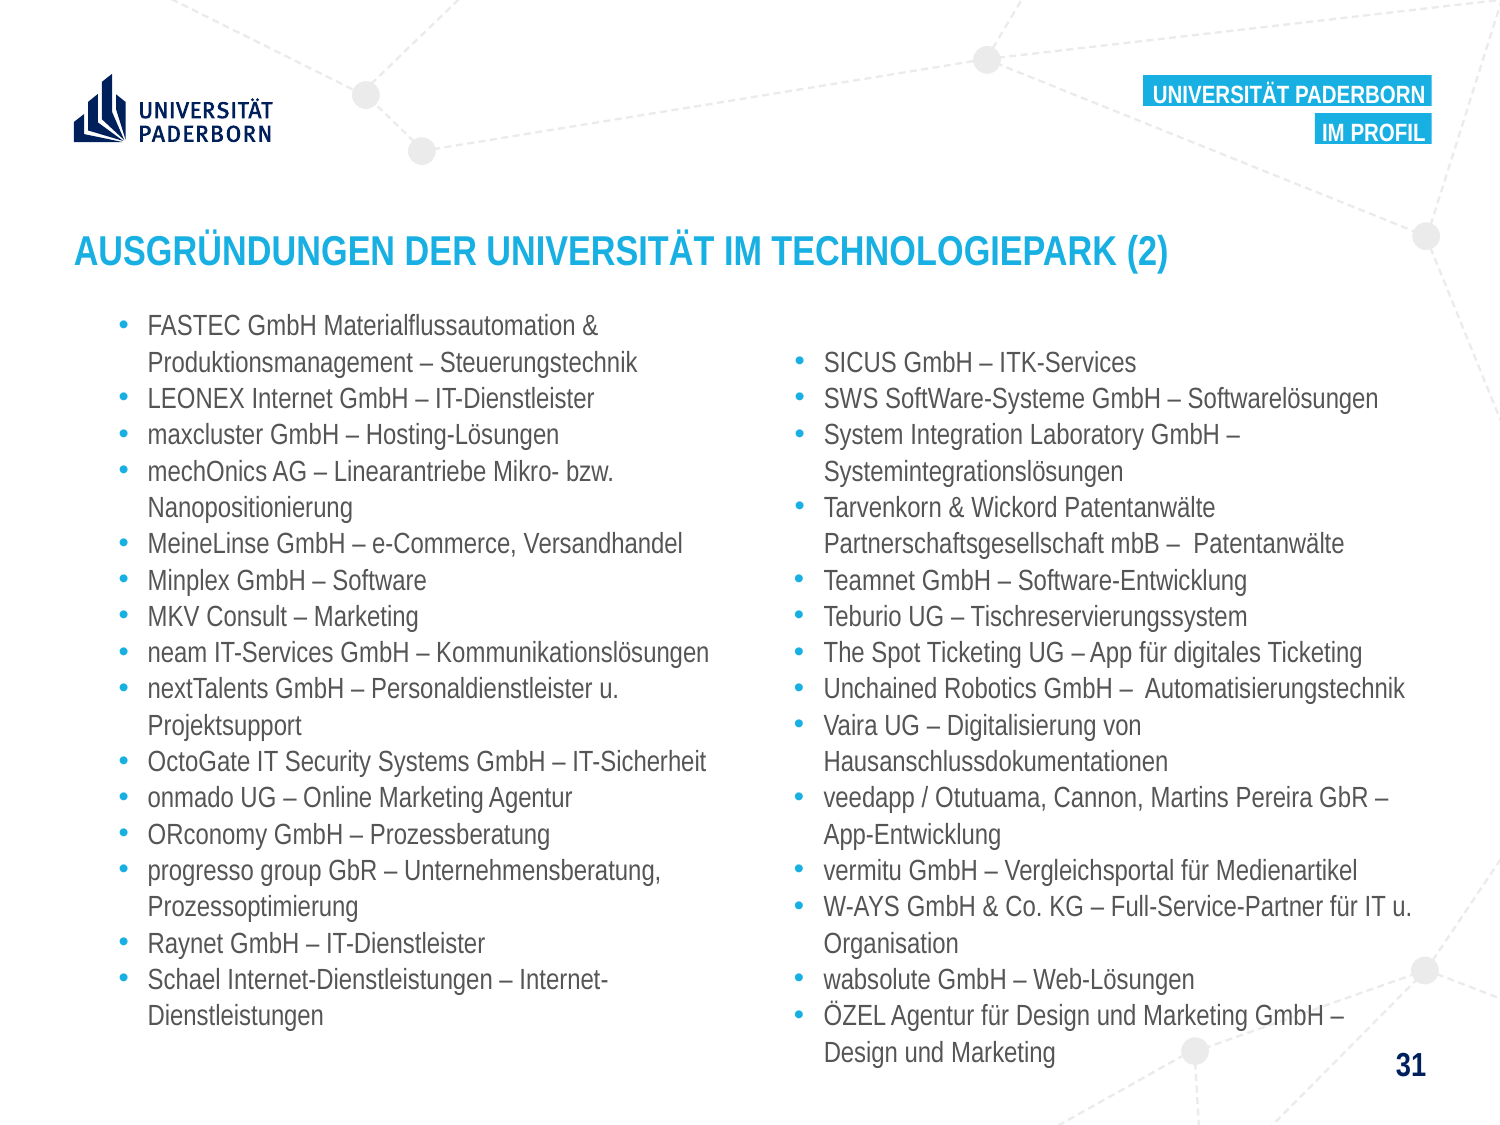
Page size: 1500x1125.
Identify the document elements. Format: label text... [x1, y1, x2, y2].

list Im Profil [1314, 113, 1432, 144]
slide_number 31 [1308, 1042, 1427, 1091]
title AUSGRÜNDUNGEN DER UNIVERSITÄT IM TECHNOLOGIEPARK (2) [73, 224, 1427, 284]
list FASTEC GmbH Materialflussautomation & Produktionsmanagement – Steuerungstechnik LEONEX Internet GmbH – IT-Dienstleister maxcluster GmbH – Hosting-Lösungen mechOnics AG – Linearantriebe Mikro- bzw. Nanopositionierung MeineLinse GmbH – e-Commerce, Versandhandel Minplex GmbH – Software MKV Consult – Marketing neam IT-Services GmbH – Kommunikationslösungen nextTalents GmbH – Personaldienstleister u. Projektsupport OctoGate IT Security Systems GmbH – IT-Sicherheit onmado UG – Online Marketing Agentur ORconomy GmbH – Prozessberatung progresso group GbR – Unternehmensberatung, Prozessoptimierung Raynet GmbH – IT-Dienstleister Schael Internet-Dienstleistungen – Internet-Dienstleistungen SICUS GmbH – ITK-Services SWS SoftWare-Systeme GmbH – Softwarelösungen System Integration Laboratory GmbH – Systemintegrationslösungen Tarvenkorn & Wickord Patentanwälte Partnerschaftsgesellschaft mbB – Patentanwälte Teamnet GmbH – Software-Entwicklung Teburio UG – Tischreservierungssystem The Spot Ticketing UG – App für digitales Ticketing Unchained Robotics GmbH – Automatisierungstechnik Vaira UG – Digitalisierung von Hausanschlussdokumentationen veedapp / Otutuama, Cannon, Martins Pereira GbR – App-Entwicklung vermitu GmbH – Vergleichsportal für Medienartikel W-AYS GmbH & Co. KG – Full-Service-Partner für IT u. Organisation wabsolute GmbH – Web-Lösungen ÖZEL Agentur für Design und Marketing GmbH – Design und Marketing [73, 305, 1427, 1043]
list Universität Paderborn [1143, 75, 1432, 106]
